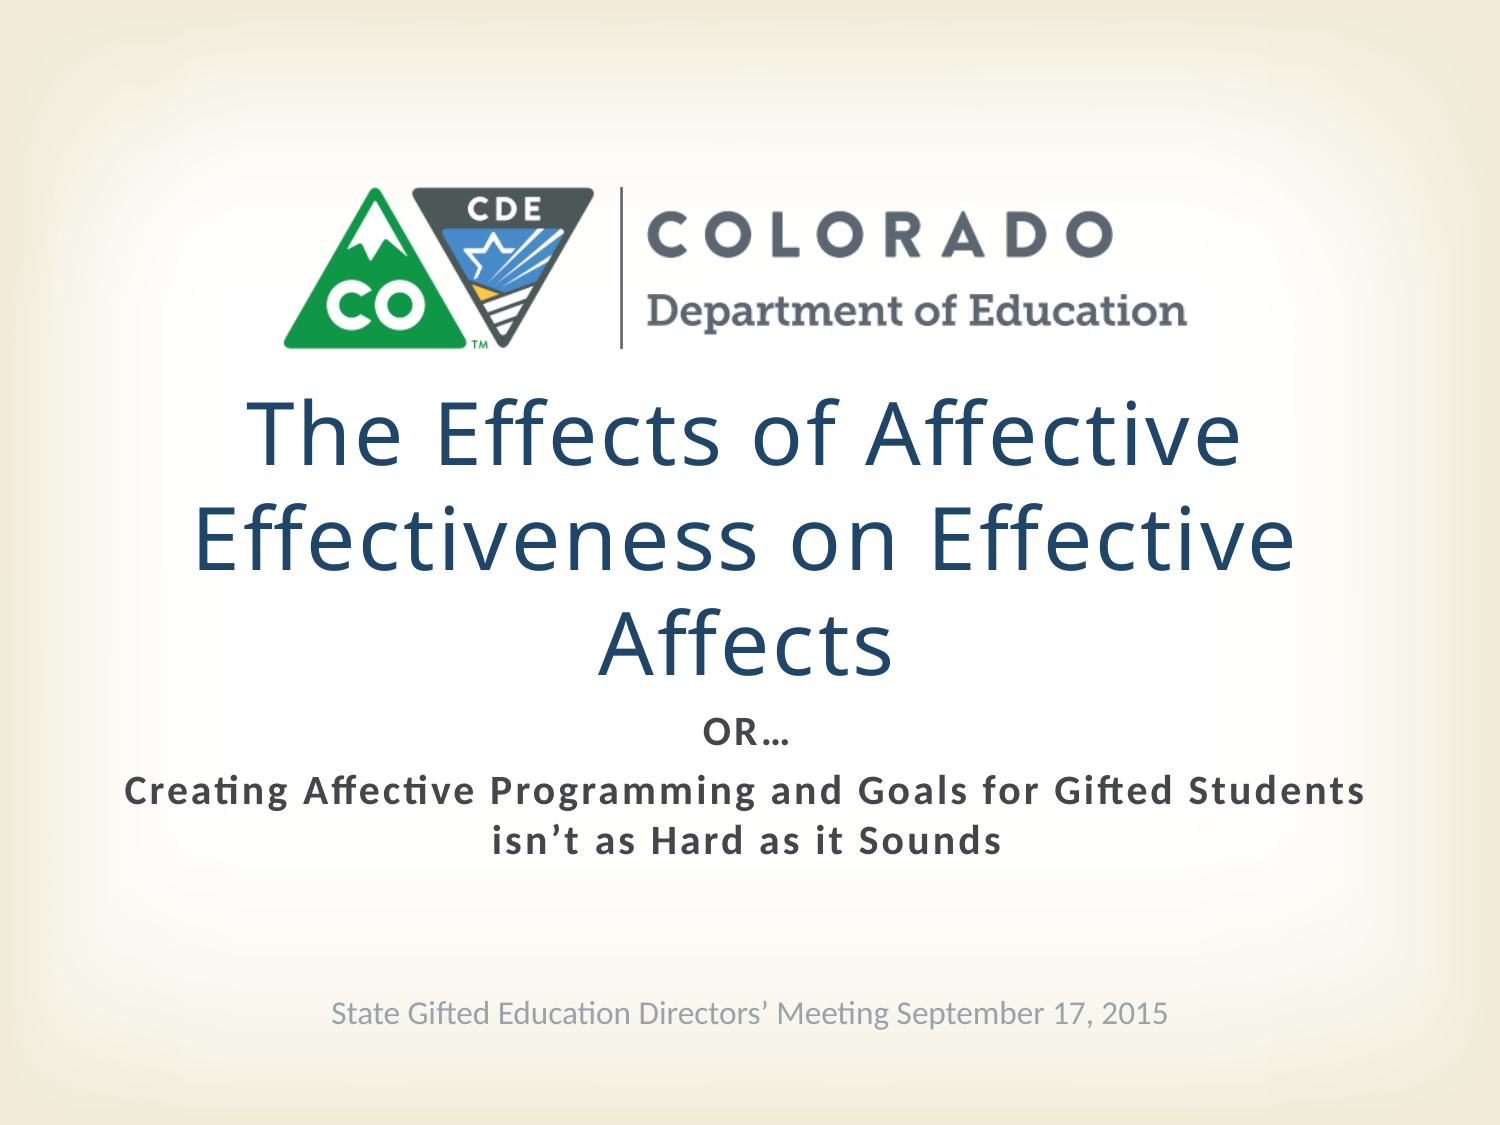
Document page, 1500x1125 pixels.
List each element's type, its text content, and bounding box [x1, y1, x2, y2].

title The Effects of Affective Effectiveness on Effective Affects [62, 400, 1431, 671]
list OR… Creating Affective Programming and Goals for Gifted Students isn’t as Hard as it Sounds [62, 687, 1431, 879]
picture [0, 0, 1500, 1125]
list State Gifted Education Directors’ Meeting September 17, 2015 [62, 983, 1431, 1051]
